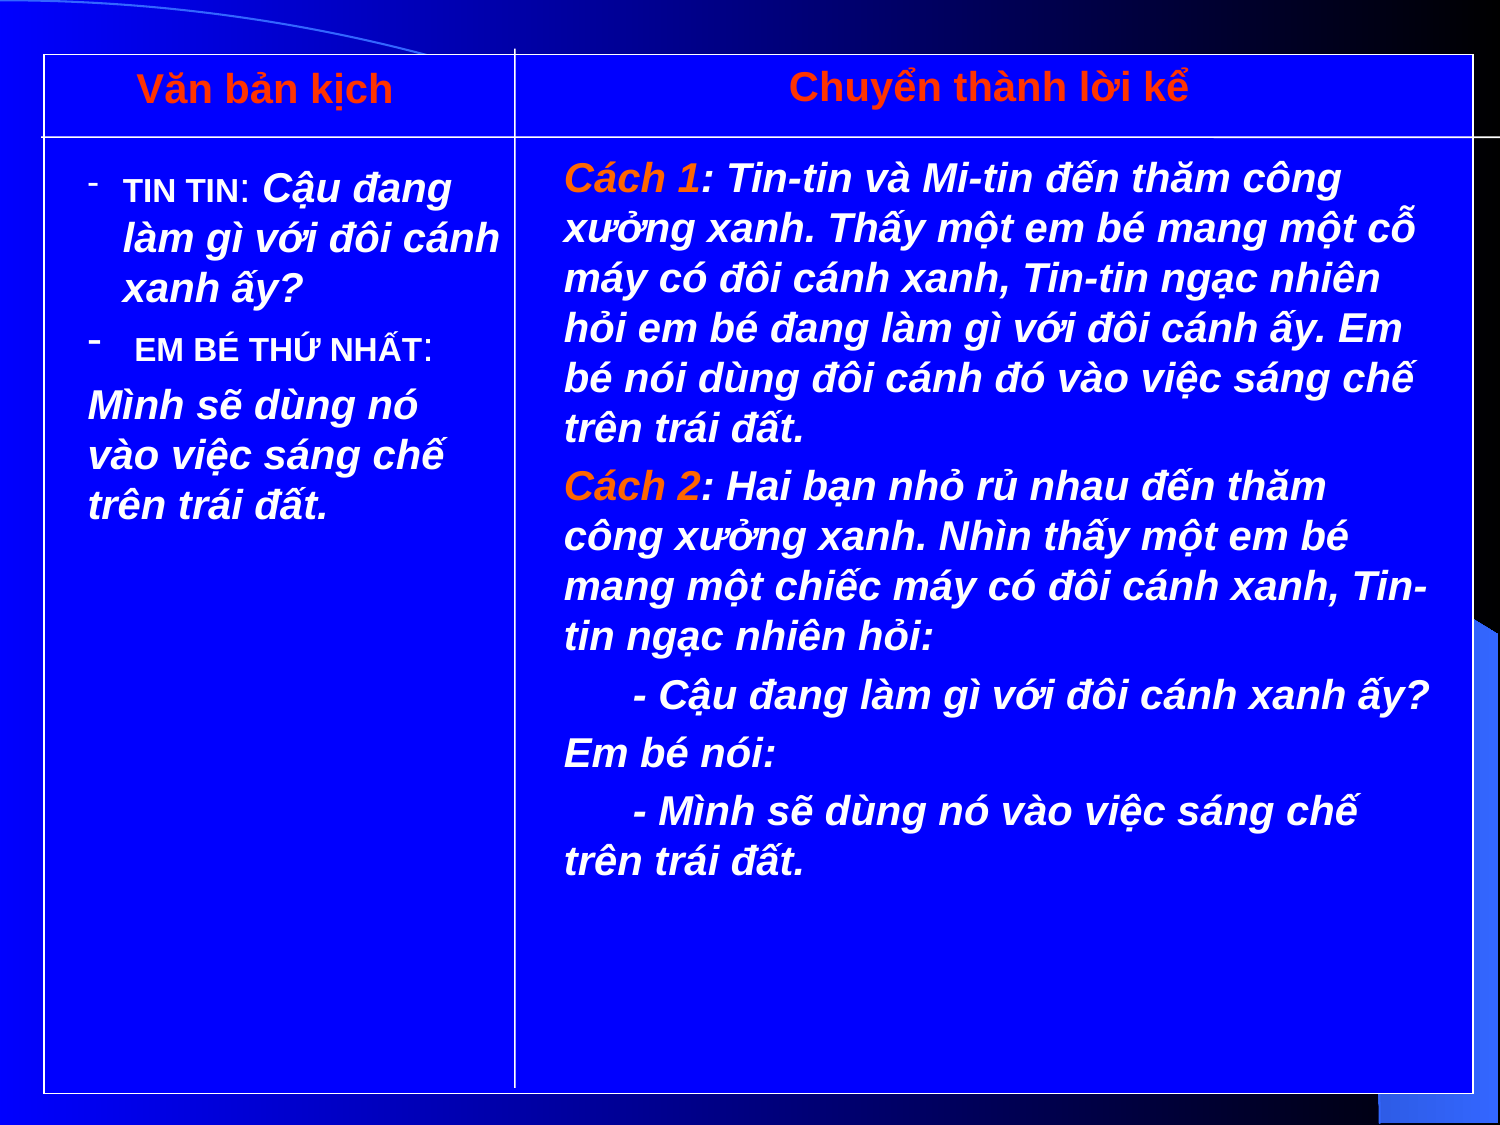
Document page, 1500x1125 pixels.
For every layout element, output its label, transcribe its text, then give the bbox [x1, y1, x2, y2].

text_box Văn bản kịch [67, 54, 463, 120]
text_box Chuyển thành lời kể [738, 52, 1241, 117]
text_box [515, 54, 1474, 137]
text_box Cách 1: Tin-tin và Mi-tin đến thăm công xưởng xanh. Thấy một em bé mang một cỗ máy có đôi cánh xanh, Tin-tin ngạc nhiên hỏi em bé đang làm gì với đôi cánh ấy. Em bé nói dùng đôi cánh đó vào việc sáng chế trên trái đất. Cách 2: Hai bạn nhỏ rủ nhau đến thăm công xưởng xanh. Nhìn thấy một em bé mang một chiếc máy có đôi cánh xanh, Tin-tin ngạc nhiên hỏi: - Cậu đang làm gì với đôi cánh xanh ấy? Em bé nói: - Mình sẽ dùng nó vào việc sáng chế trên trái đất. [549, 143, 1447, 950]
text_box [43, 54, 514, 137]
text_box TIN TIN: Cậu đang làm gì với đôi cánh xanh ấy? EM BÉ THỨ NHẤT: Mình sẽ dùng nó vào việc sáng chế trên trái đất. [72, 153, 514, 536]
text_box [43, 138, 1474, 1094]
